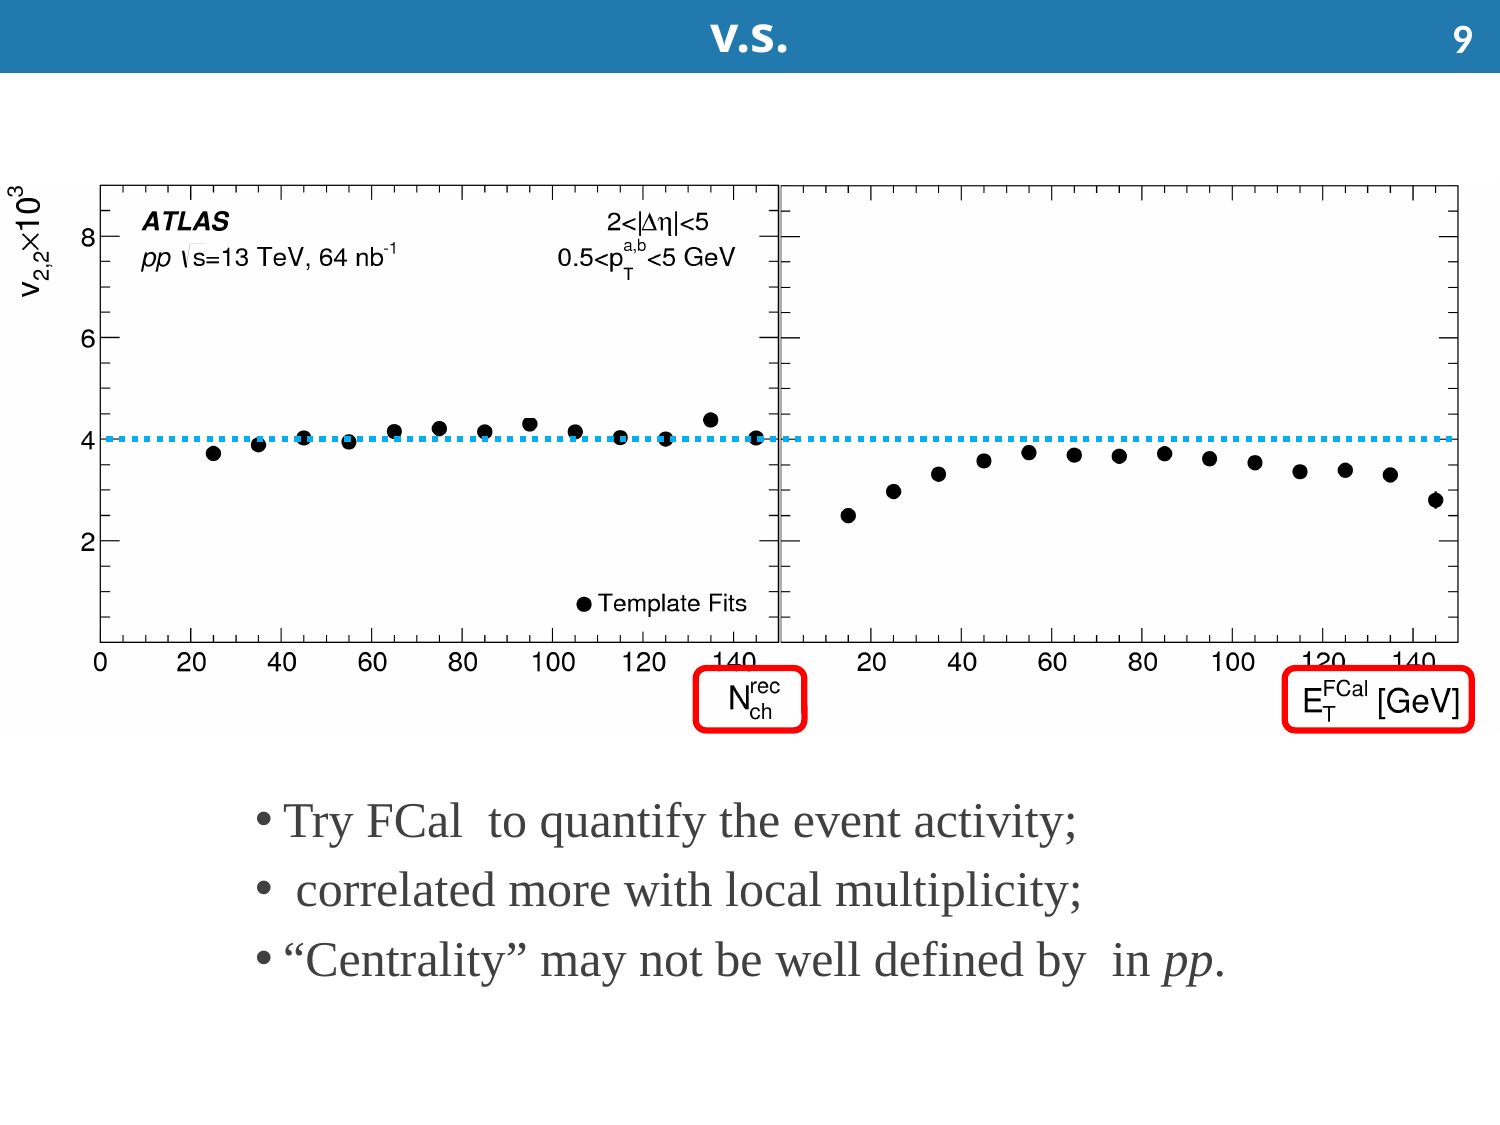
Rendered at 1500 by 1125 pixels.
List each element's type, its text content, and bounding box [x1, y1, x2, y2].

picture [0, 182, 1500, 734]
slide_number 9 [1373, 6, 1489, 67]
